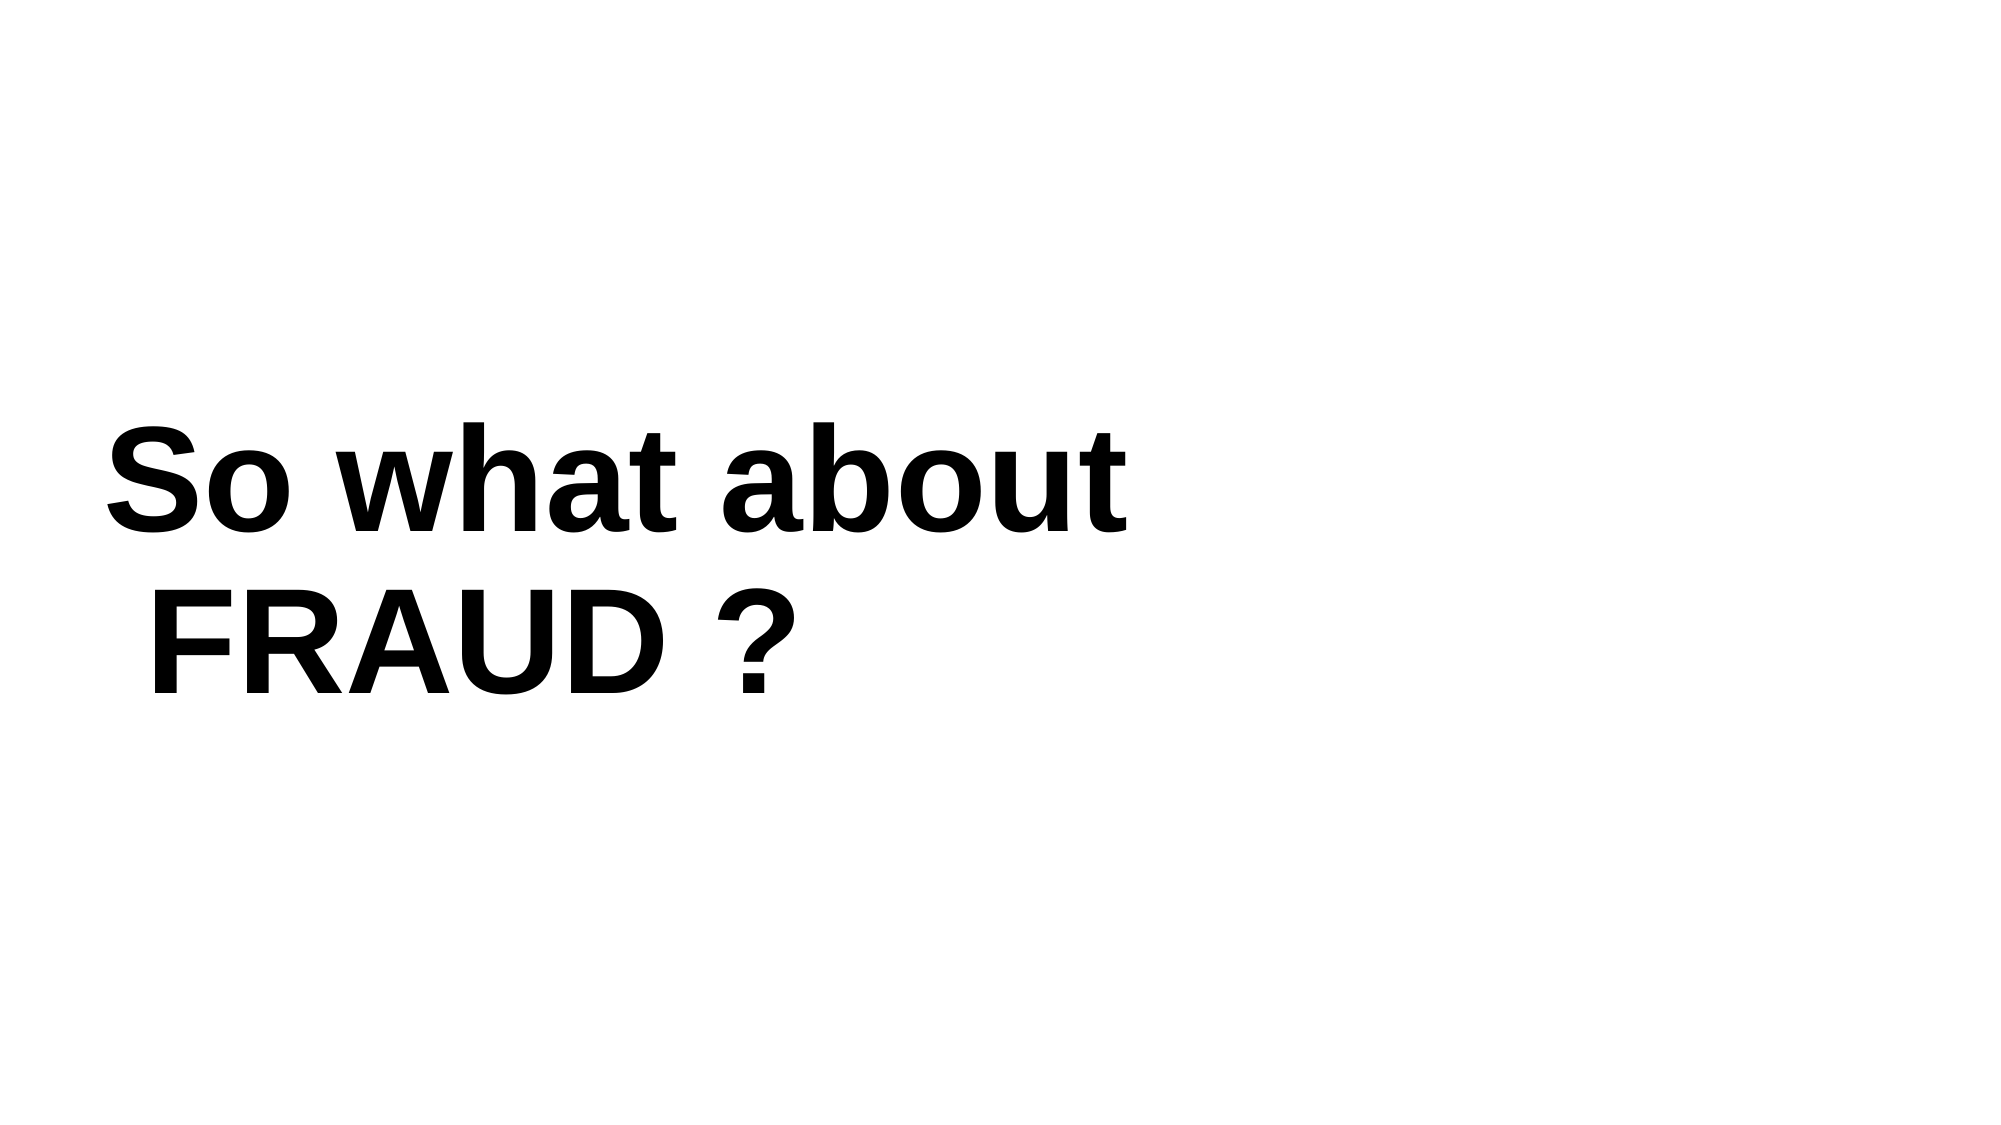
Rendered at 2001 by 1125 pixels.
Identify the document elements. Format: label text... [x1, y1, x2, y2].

title So what about FRAUD ? [88, 454, 1814, 673]
